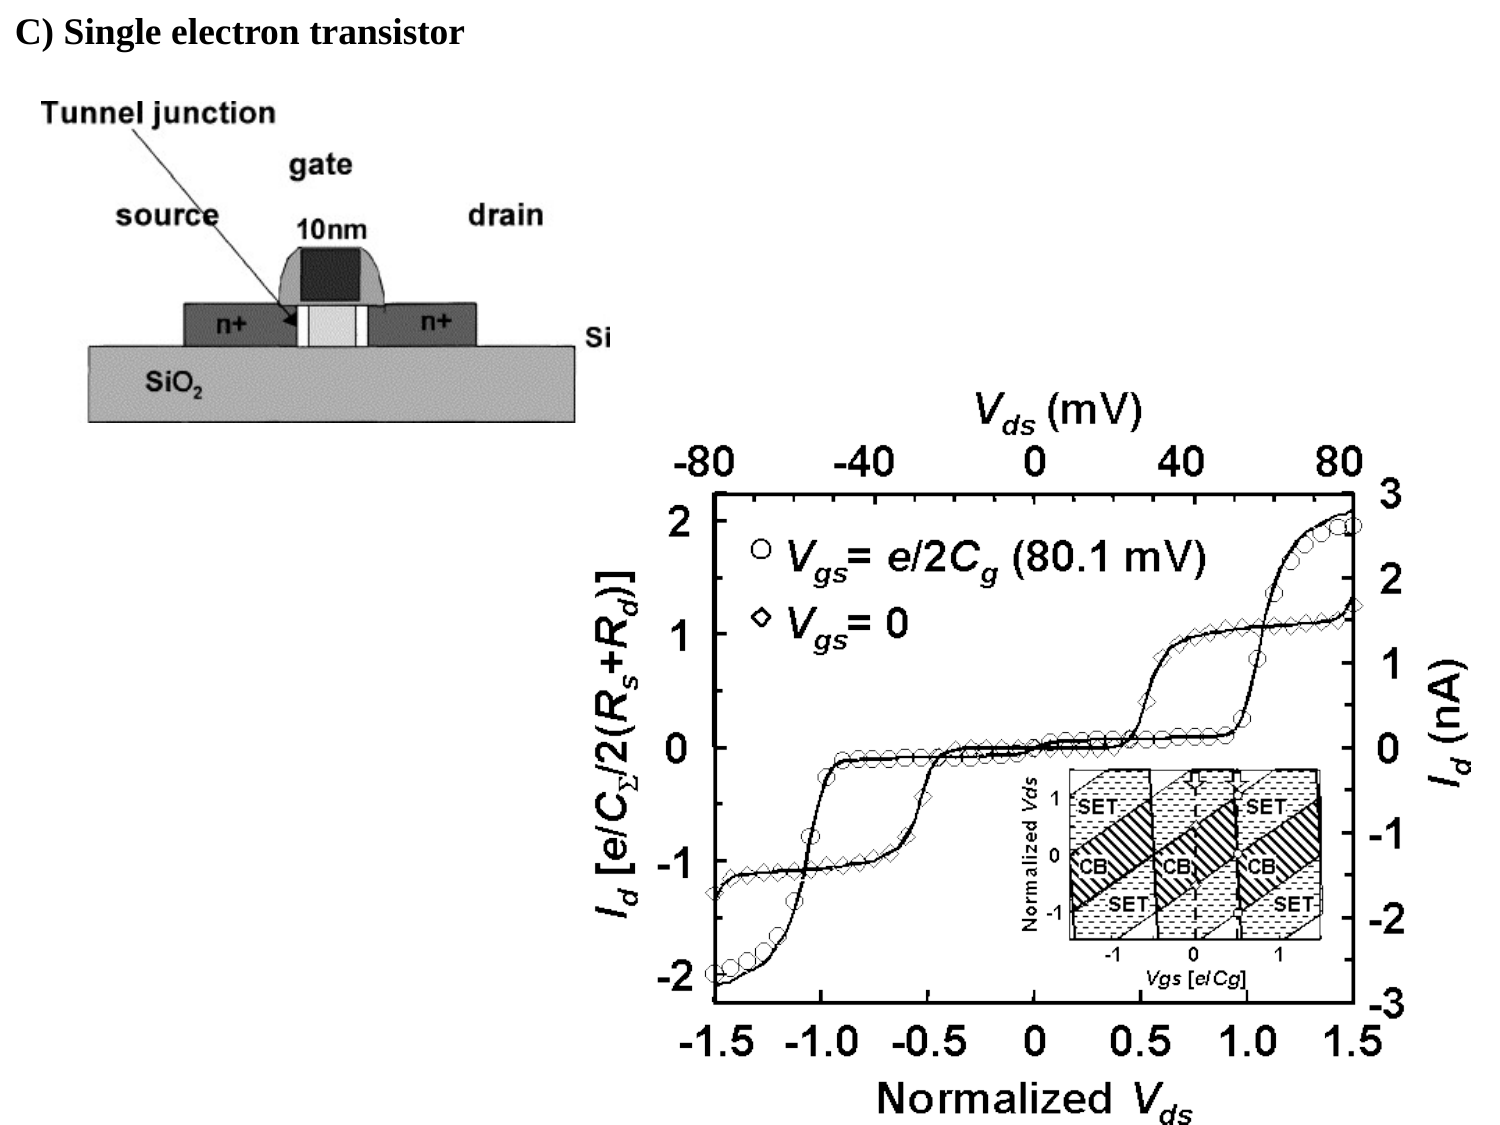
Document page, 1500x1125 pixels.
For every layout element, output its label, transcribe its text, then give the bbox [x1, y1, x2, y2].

picture [41, 101, 1471, 1125]
text_box C) Single electron transistor [0, 0, 1500, 60]
